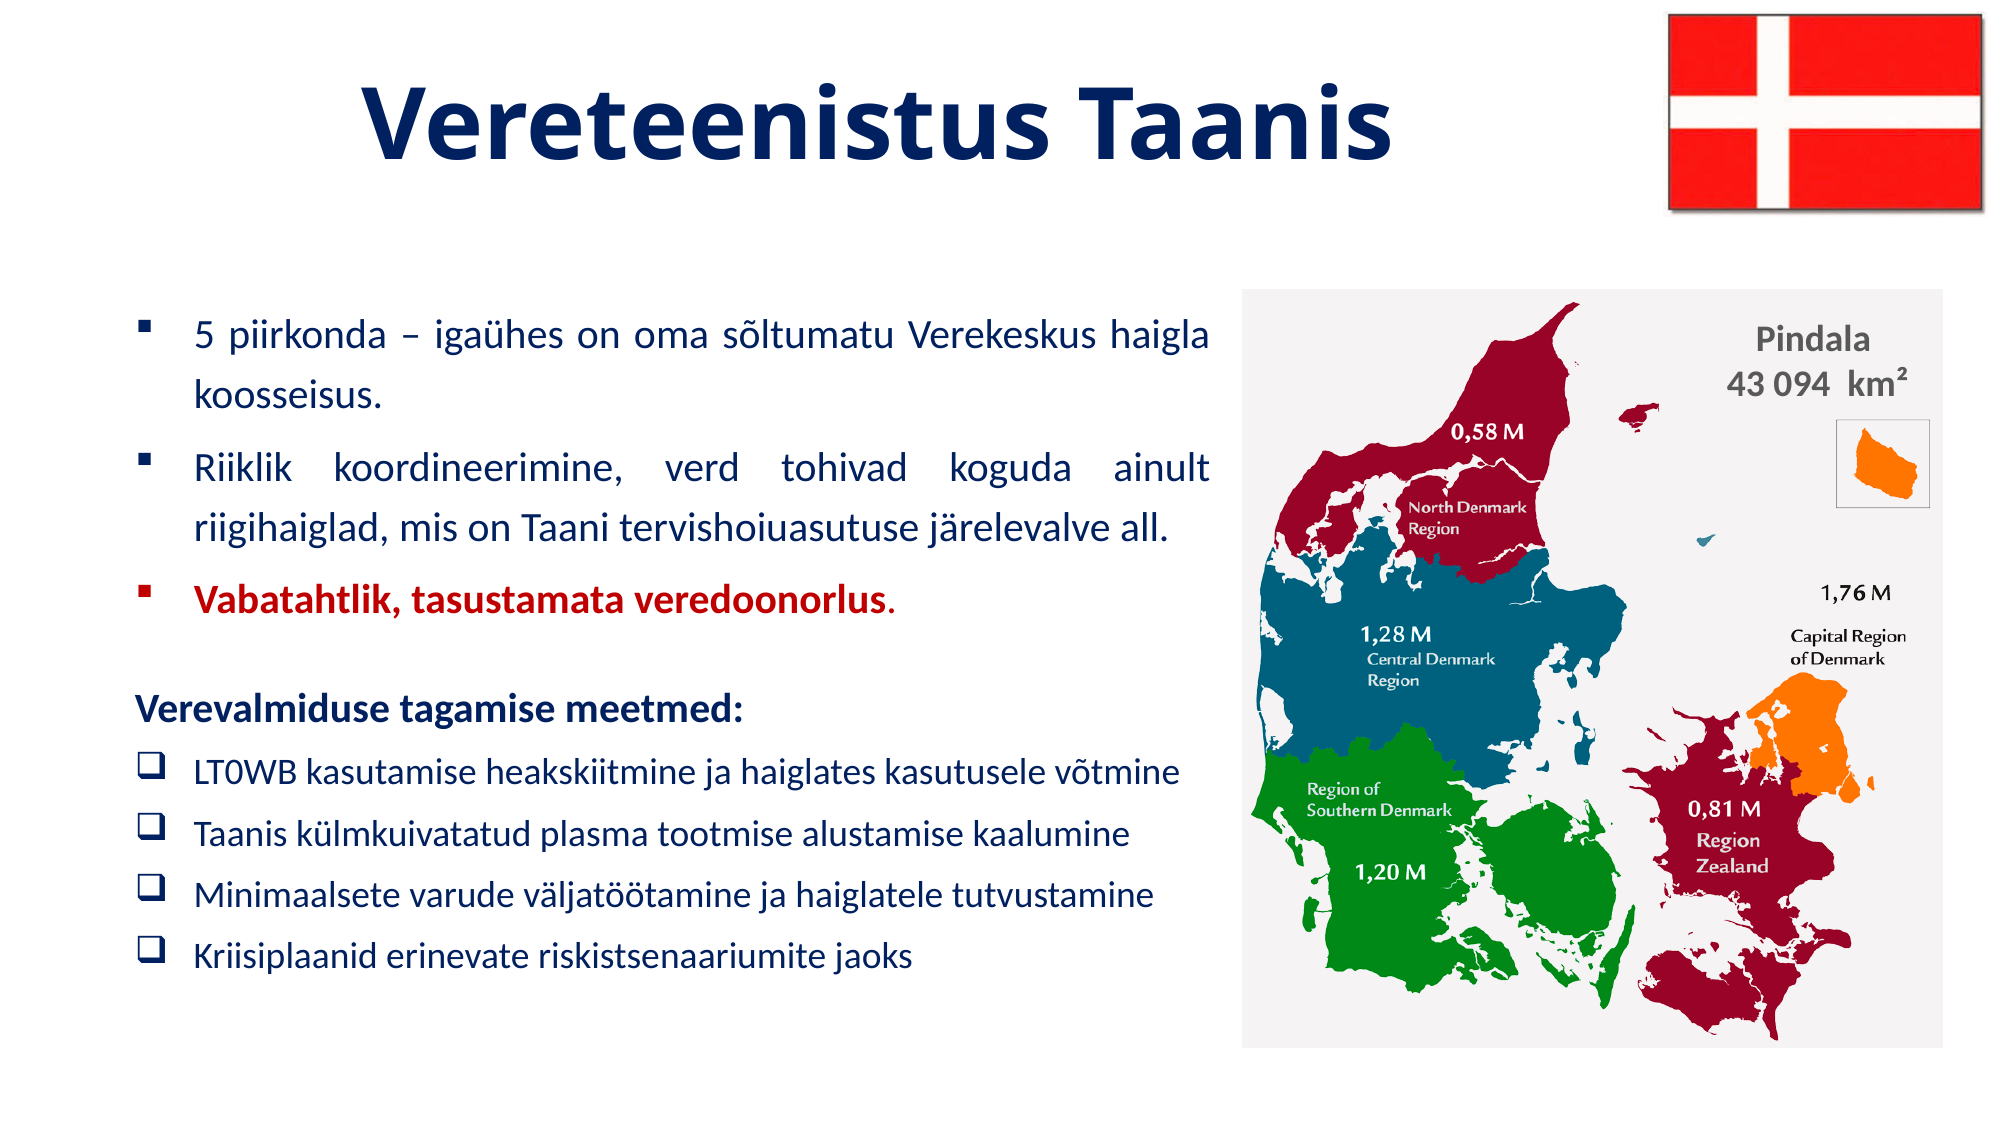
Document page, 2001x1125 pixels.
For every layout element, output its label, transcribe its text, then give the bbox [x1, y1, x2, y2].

picture [1241, 289, 1943, 1048]
list 5 piirkonda – igaühes on oma sõltumatu Verekeskus haigla koosseisus. Riiklik koordineerimine, verd tohivad koguda ainult riigihaiglad, mis on Taani tervishoiuasutuse järelevalve all. Vabatahtlik, tasustamata veredoonorlus. [120, 289, 1226, 654]
picture [1663, 11, 1988, 217]
text_box Verevalmiduse tagamise meetmed: LT0WB kasutamise heakskiitmine ja haiglates kasutusele võtmine Taanis külmkuivatatud plasma tootmise alustamise kaalumine Minimaalsete varude väljatöötamine ja haiglatele tutvustamine Kriisiplaanid erinevate riskistsenaariumite jaoks [119, 679, 1241, 1042]
title Vereteenistus Taanis [137, 39, 1620, 217]
